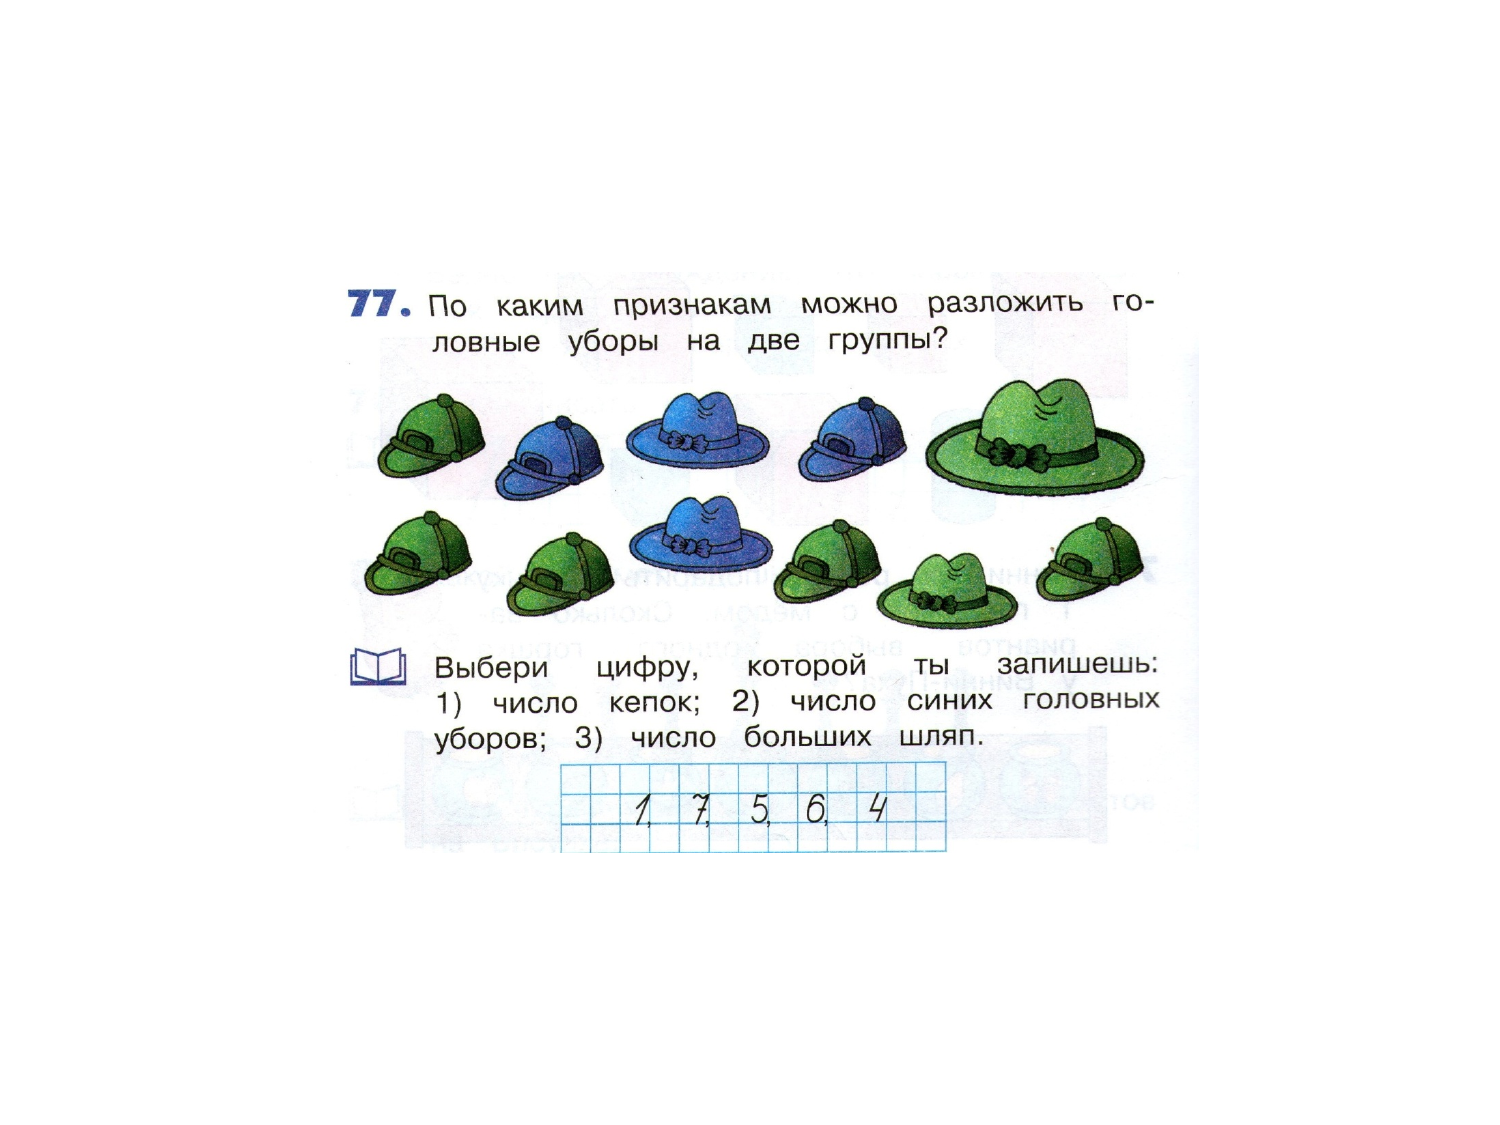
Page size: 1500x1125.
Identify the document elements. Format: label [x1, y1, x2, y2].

picture [301, 272, 1199, 853]
